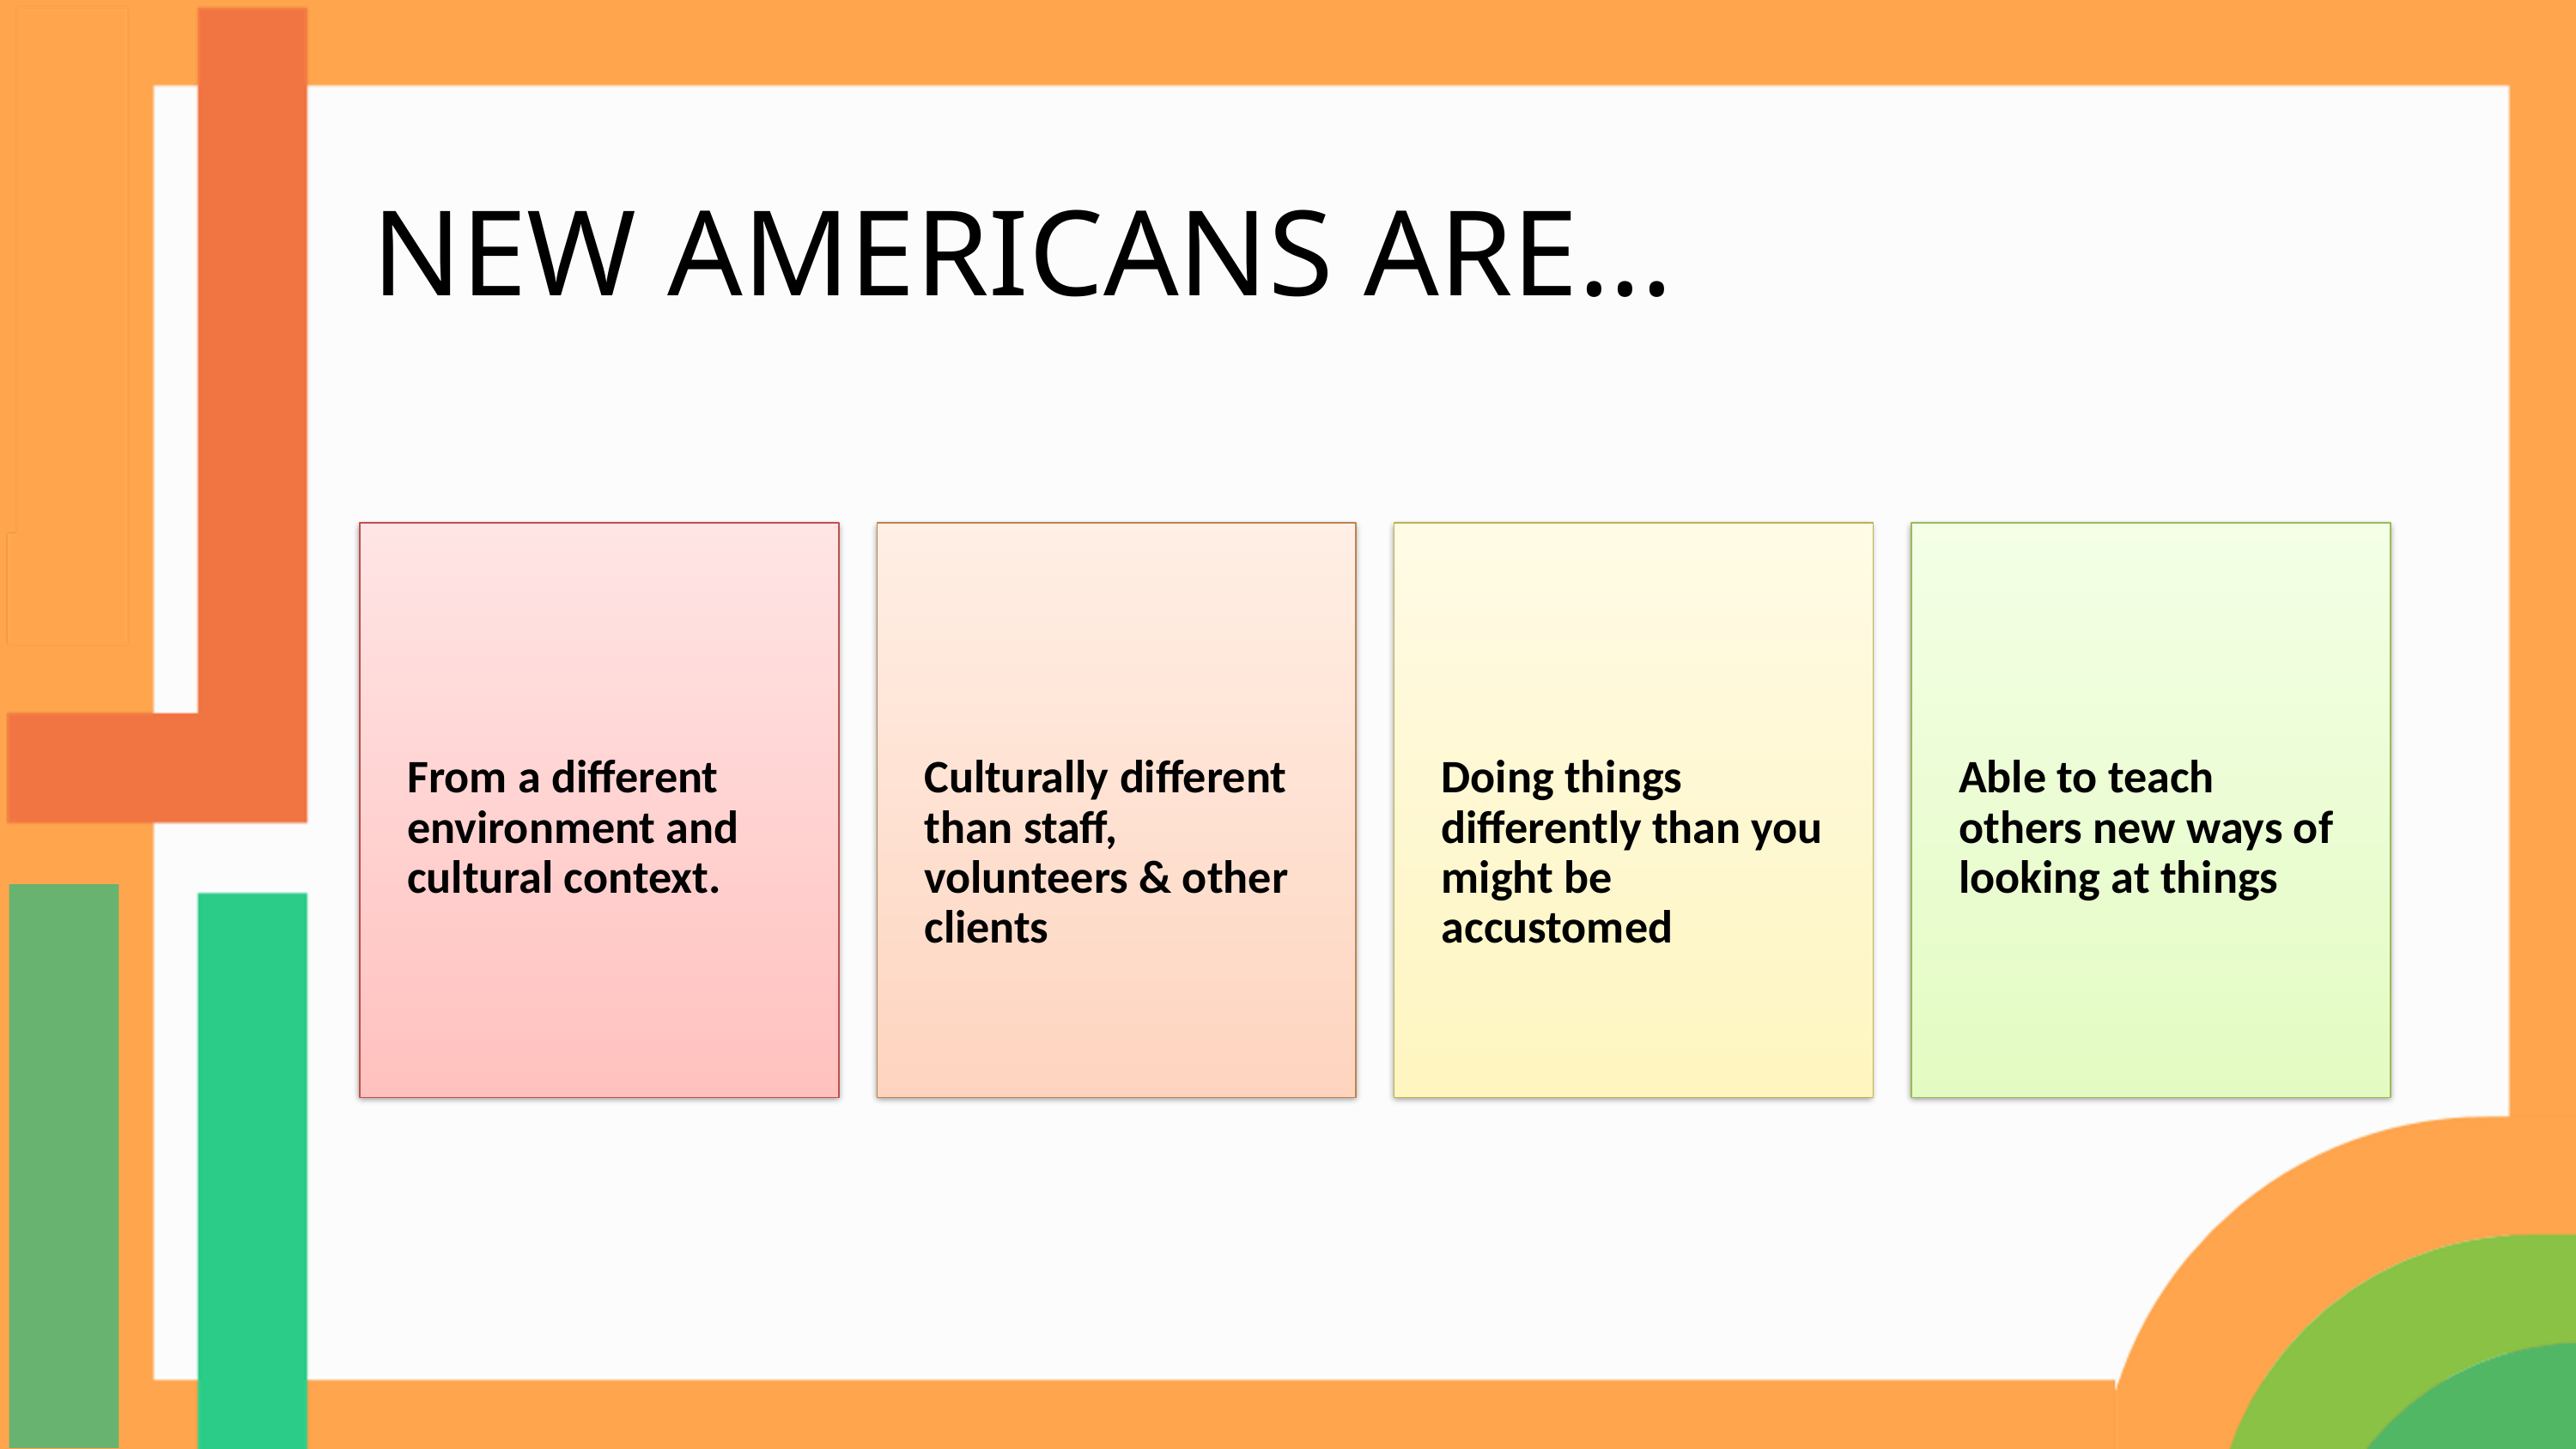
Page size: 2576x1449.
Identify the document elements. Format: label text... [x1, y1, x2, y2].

text_box [9, 884, 119, 1449]
text_box NEW AMERICANS ARE... [372, 178, 2503, 443]
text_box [359, 306, 2391, 1315]
text_box [0, 0, 2576, 1449]
